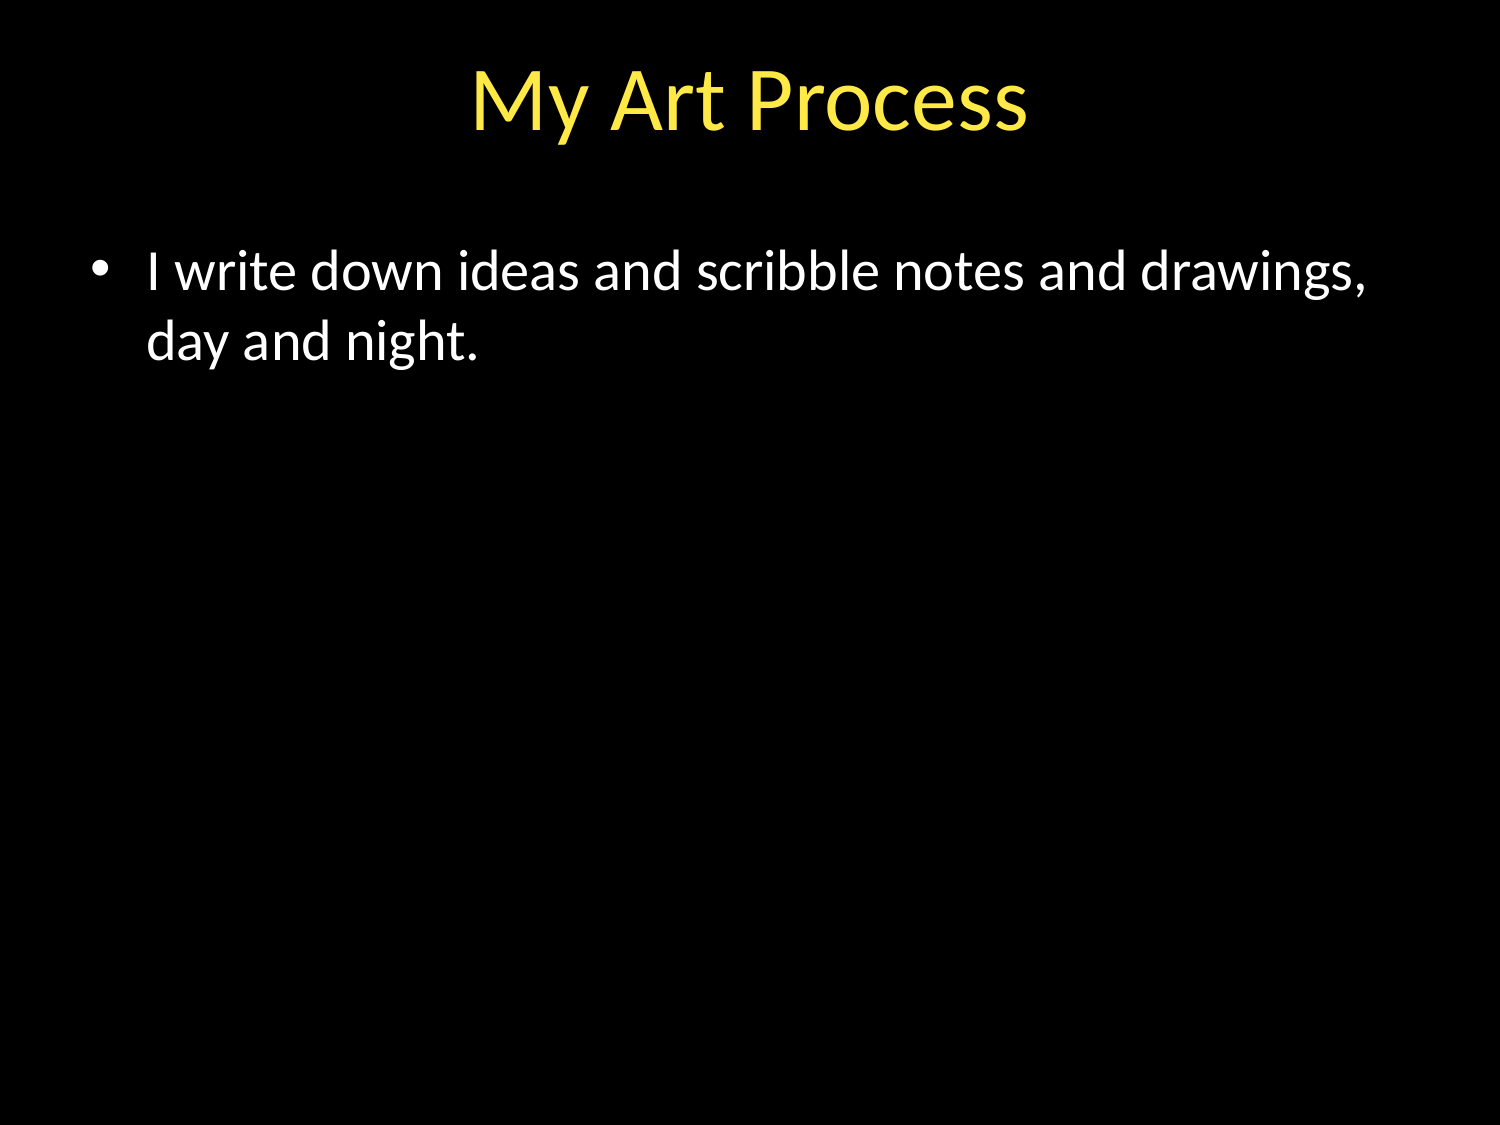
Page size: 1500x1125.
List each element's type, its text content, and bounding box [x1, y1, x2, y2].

list I write down ideas and scribble notes and drawings, day and night. [74, 224, 1438, 968]
title My Art Process [74, 0, 1426, 188]
